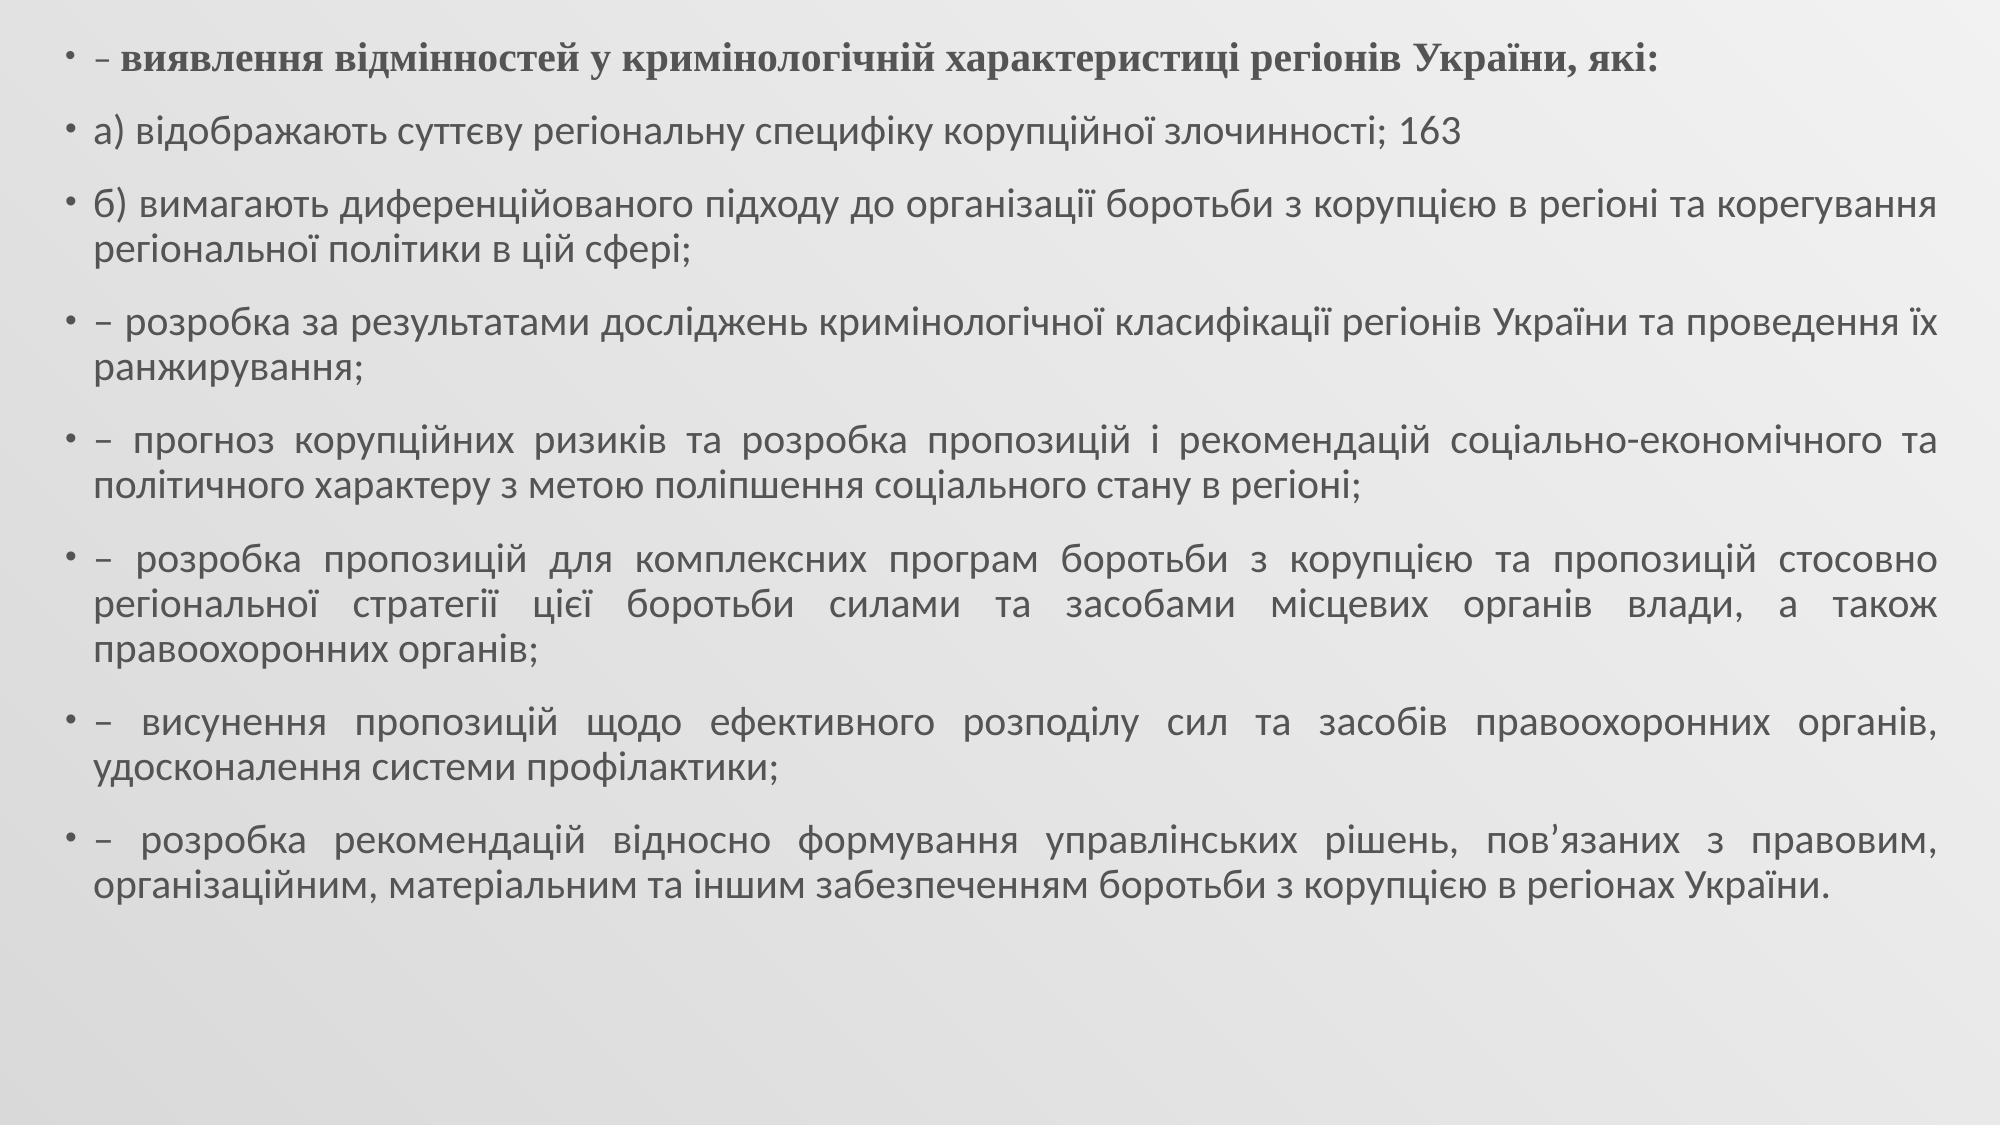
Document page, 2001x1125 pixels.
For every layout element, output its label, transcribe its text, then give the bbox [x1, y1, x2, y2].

list – виявлення відмінностей у кримінологічній характеристиці регіонів України, які: а) відображають суттєву регіональну специфіку корупційної злочинності; 163 б) вимагають диференційованого підходу до організації боротьби з корупцією в регіоні та корегування регіональної політики в цій сфері; – розробка за результатами досліджень кримінологічної класифікації регіонів України та проведення їх ранжирування; – прогноз корупційних ризиків та розробка пропозицій і рекомендацій соціально-економічного та політичного характеру з метою поліпшення соціального стану в регіоні; – розробка пропозицій для комплексних програм боротьби з корупцією та пропозицій стосовно регіональної стратегії цієї боротьби силами та засобами місцевих органів влади, а також правоохоронних органів; – висунення пропозицій щодо ефективного розподілу сил та засобів правоохоронних органів, удосконалення системи профілактики; – розробка рекомендацій відносно формування управлінських рішень, пов’язаних з правовим, організаційним, матеріальним та іншим забезпеченням боротьби з корупцією в регіонах України. [44, 27, 1955, 1013]
